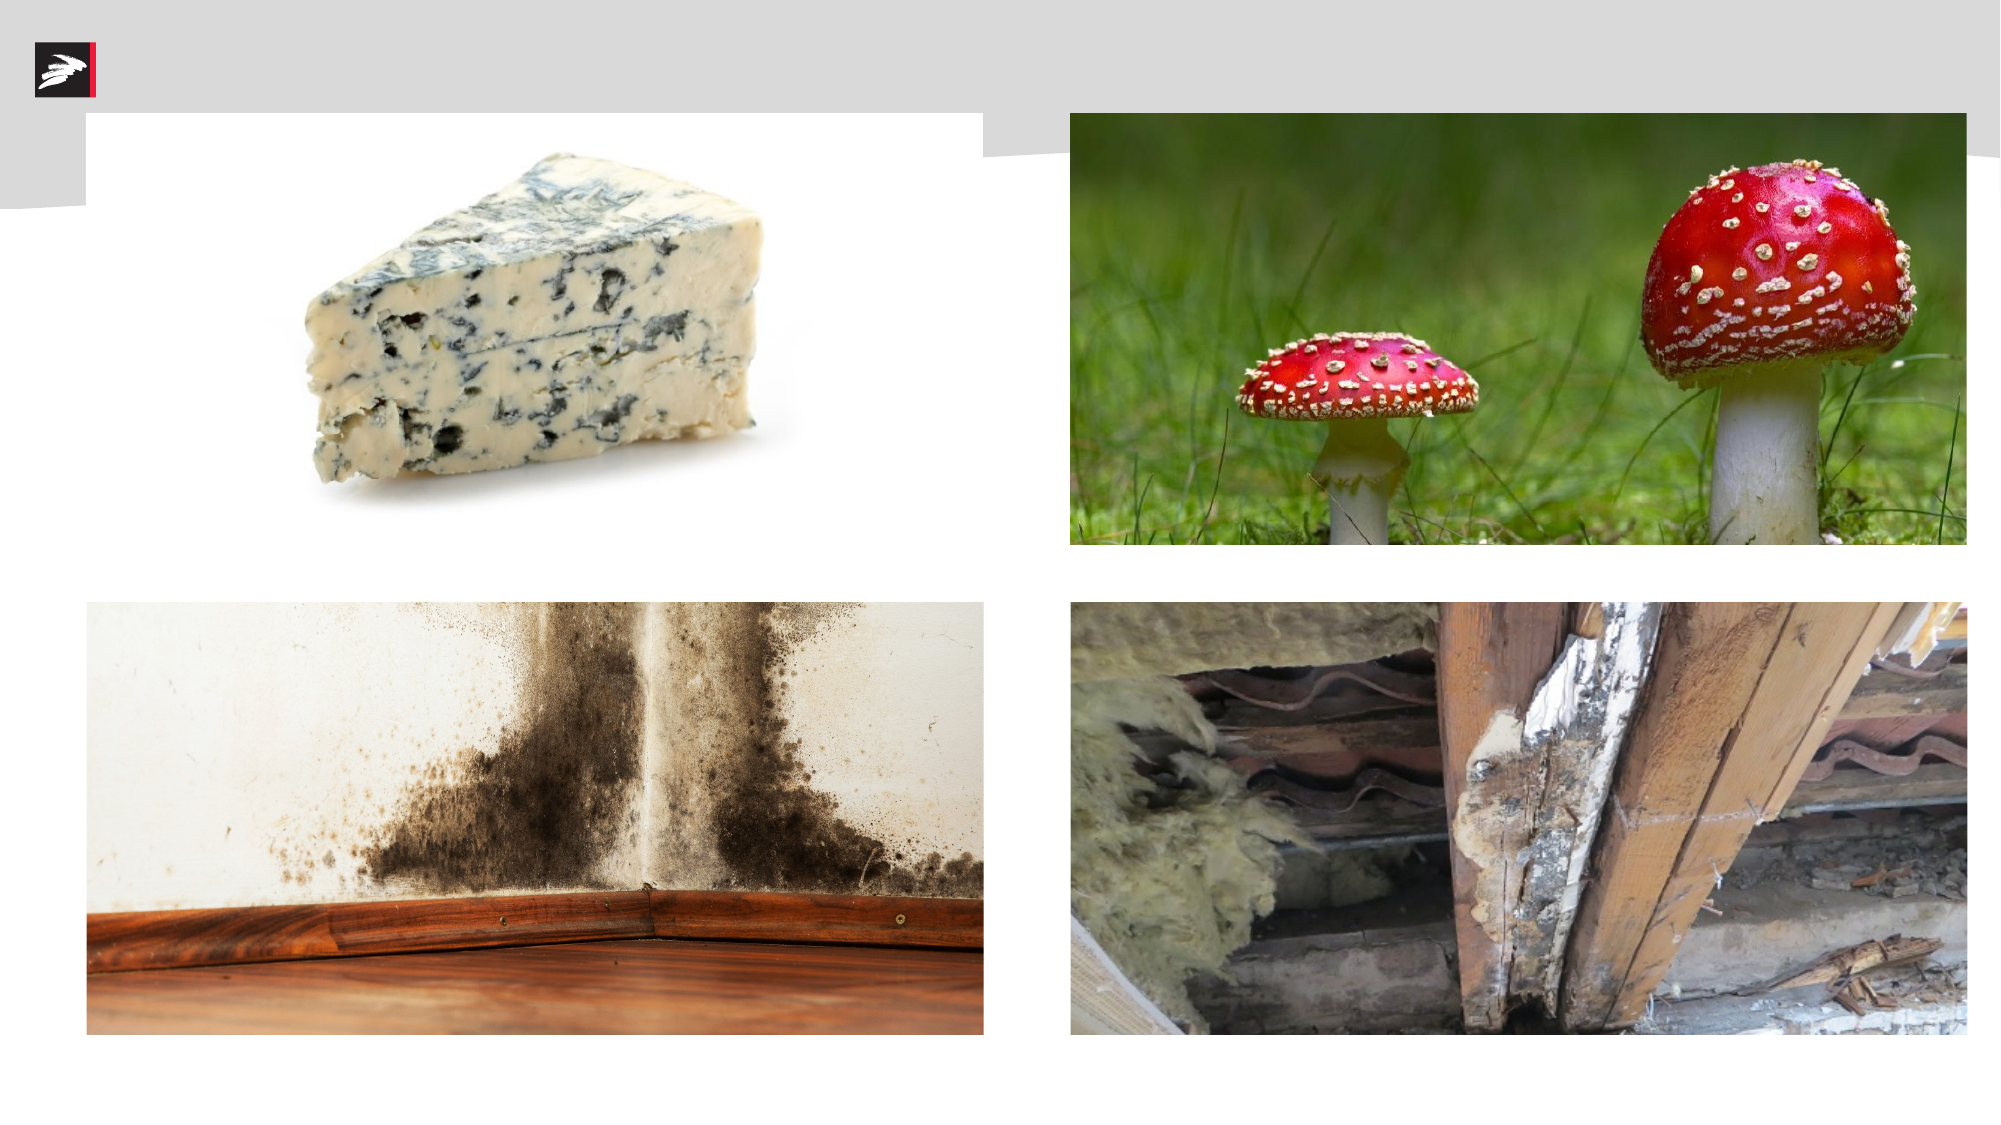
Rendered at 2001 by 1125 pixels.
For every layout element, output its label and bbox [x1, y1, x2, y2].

picture [1070, 602, 1968, 1035]
picture [85, 113, 983, 544]
picture [86, 602, 984, 1035]
picture [1069, 113, 1967, 545]
